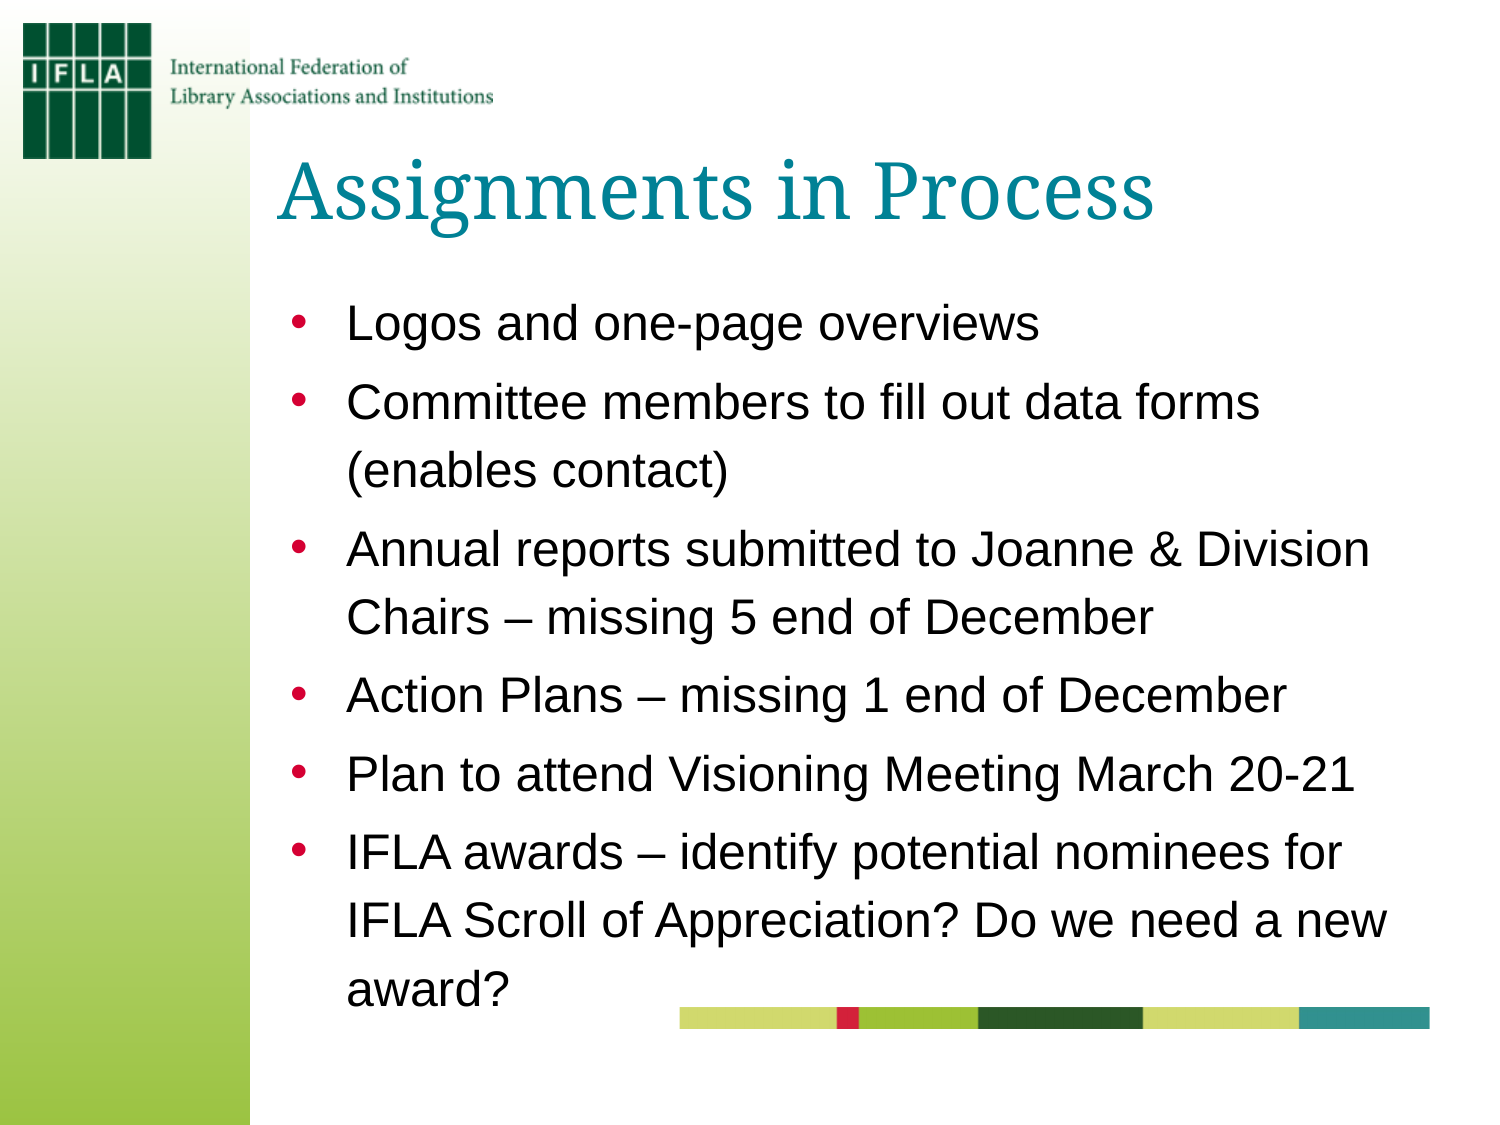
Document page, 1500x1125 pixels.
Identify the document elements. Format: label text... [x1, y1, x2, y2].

title Assignments in Process [262, 116, 1426, 258]
list Logos and one-page overviews Committee members to fill out data forms (enables contact) Annual reports submitted to Joanne & Division Chairs – missing 5 end of December Action Plans – missing 1 end of December Plan to attend Visioning Meeting March 20-21 IFLA awards – identify potential nominees for IFLA Scroll of Appreciation? Do we need a new award? [274, 274, 1463, 1006]
picture [23, 23, 493, 159]
